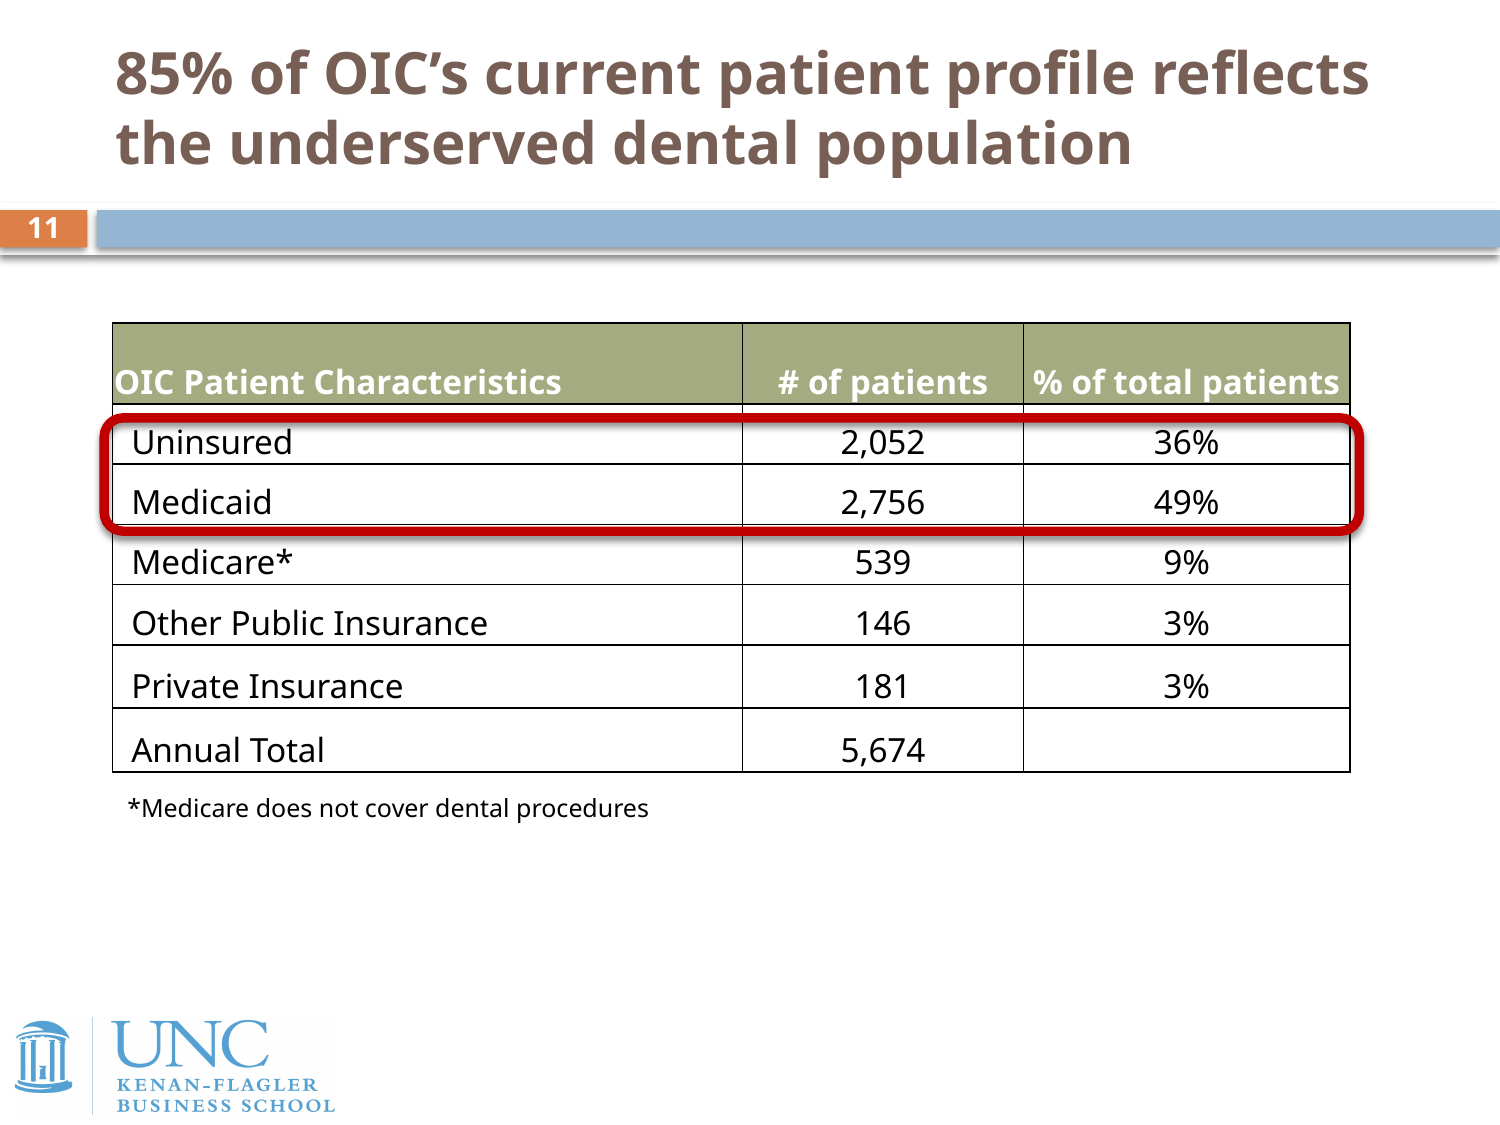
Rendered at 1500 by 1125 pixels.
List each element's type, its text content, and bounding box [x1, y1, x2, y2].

table_cell 539 [743, 541, 1023, 584]
table_cell 2,052 [743, 405, 1023, 416]
table_cell 5,674 [743, 709, 1023, 771]
title 85% of OIC’s current patient profile reflects the underserved dental population [100, 24, 1438, 188]
table_cell 146 [743, 585, 1023, 644]
table_header % of total patients [1024, 324, 1349, 403]
table_header OIC Patient Characteristics [113, 324, 742, 403]
table_cell 3% [1024, 585, 1349, 644]
table_cell [1024, 709, 1349, 771]
table_cell Other Public Insurance [113, 585, 742, 644]
table_cell Medicare* [113, 539, 742, 584]
table_cell Uninsured [113, 405, 742, 419]
table_header # of patients [743, 324, 1023, 403]
table_cell Private Insurance [113, 646, 742, 707]
slide_number 11 [0, 208, 88, 249]
text_box *Medicare does not cover dental procedures [112, 785, 925, 831]
table_cell 181 [743, 646, 1023, 707]
table_cell 9% [1024, 539, 1349, 584]
table_cell Annual Total [113, 709, 742, 771]
table_cell 36% [1024, 405, 1349, 418]
table_cell 3% [1024, 646, 1349, 707]
text_box [103, 417, 1361, 533]
picture [14, 1017, 335, 1118]
